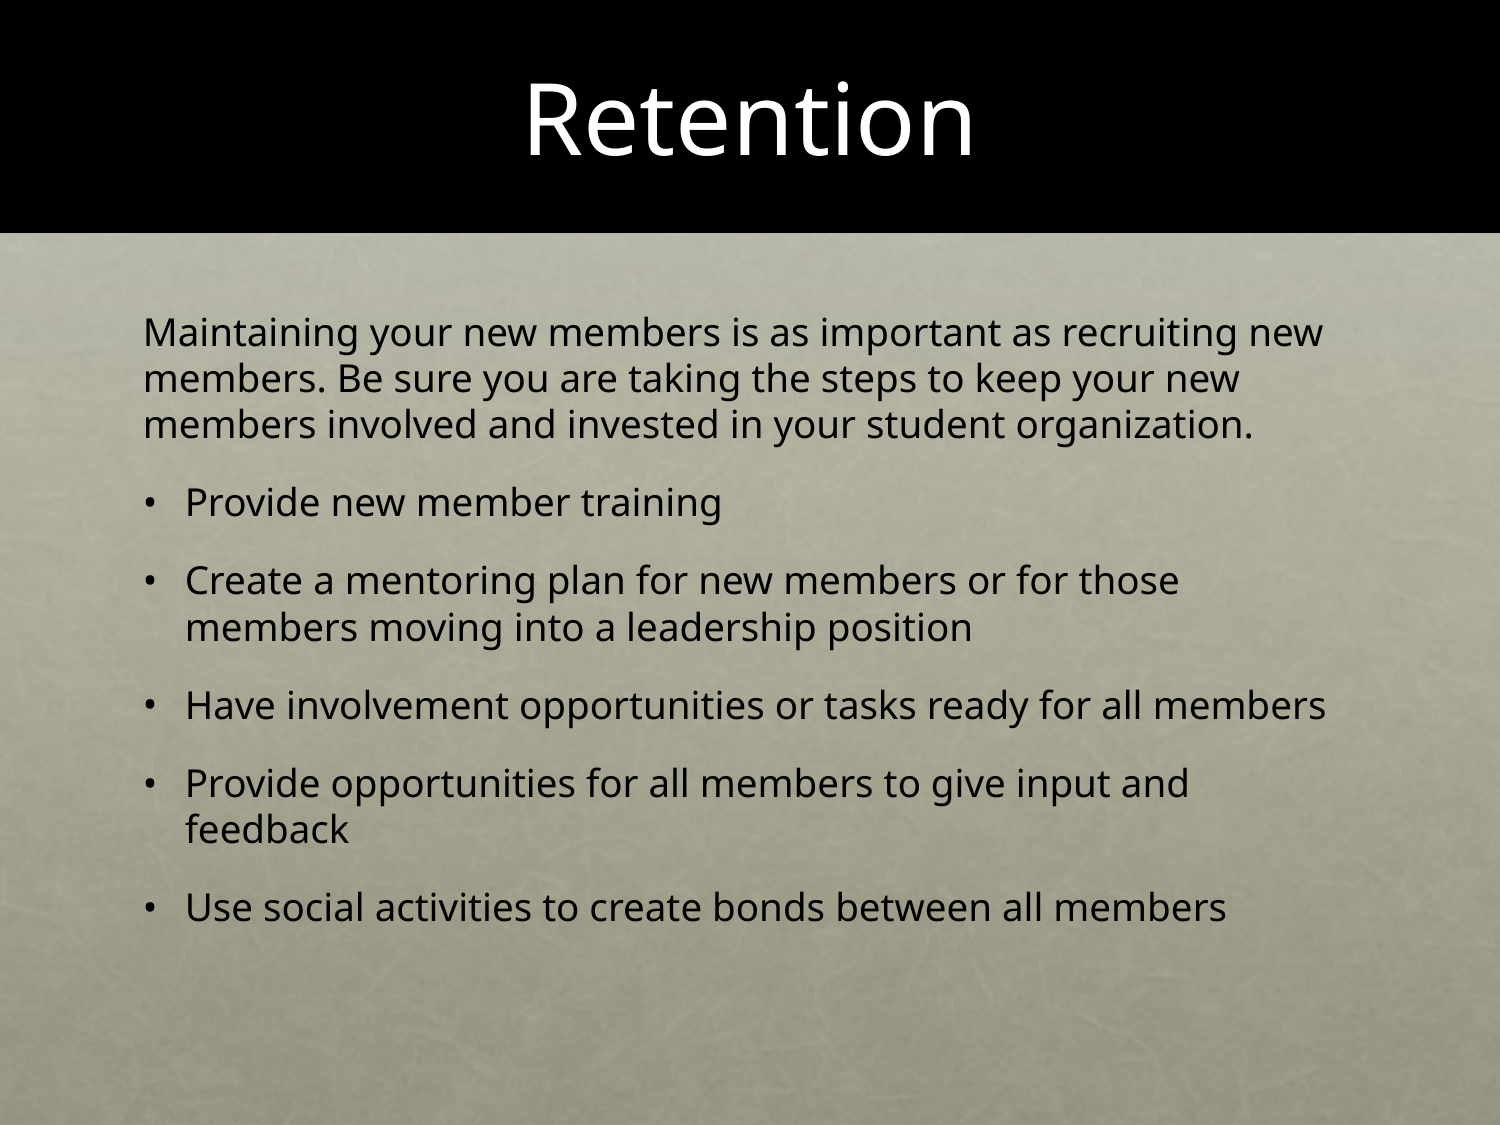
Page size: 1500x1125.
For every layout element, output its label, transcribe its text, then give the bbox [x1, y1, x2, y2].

title Retention [127, 10, 1372, 221]
picture [0, 214, 1500, 1125]
list Maintaining your new members is as important as recruiting new members. Be sure you are taking the steps to keep your new members involved and invested in your student organization. Provide new member training Create a mentoring plan for new members or for those members moving into a leadership position Have involvement opportunities or tasks ready for all members Provide opportunities for all members to give input and feedback Use social activities to create bonds between all members [127, 299, 1372, 1005]
